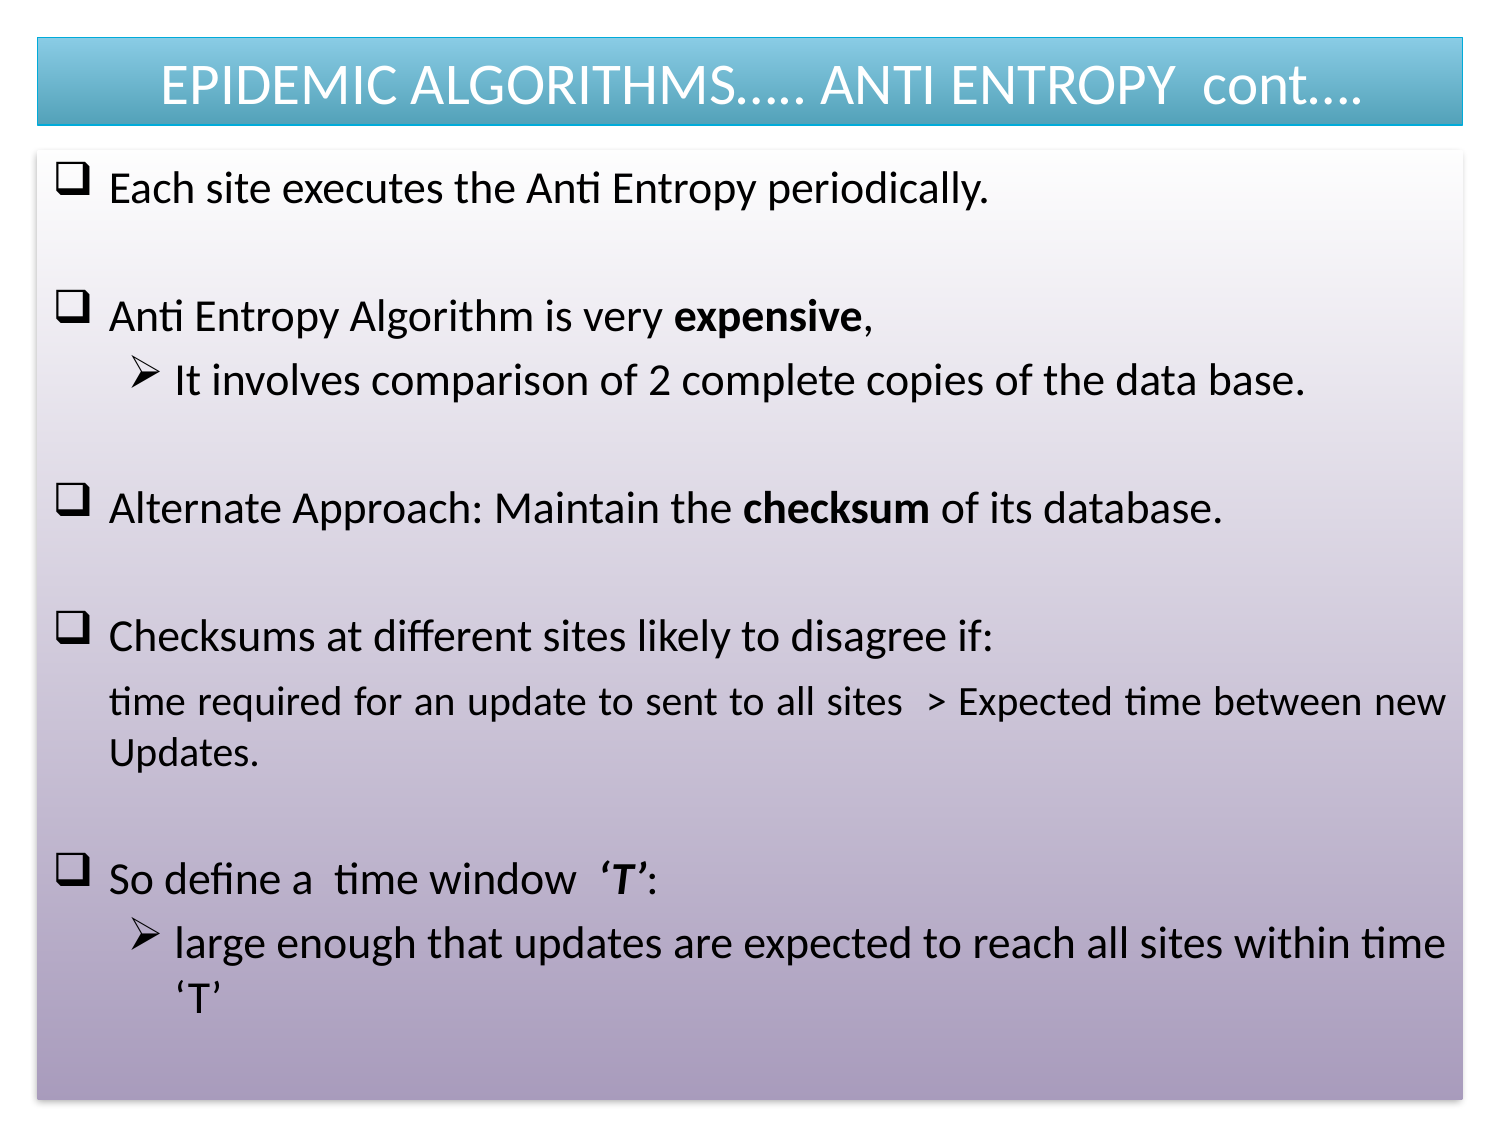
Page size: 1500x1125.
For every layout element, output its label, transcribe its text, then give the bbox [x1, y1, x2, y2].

list Each site executes the Anti Entropy periodically. Anti Entropy Algorithm is very expensive, It involves comparison of 2 complete copies of the data base. Alternate Approach: Maintain the checksum of its database. Checksums at different sites likely to disagree if: time required for an update to sent to all sites > Expected time between new Updates. So define a time window ‘T’: large enough that updates are expected to reach all sites within time ‘T’ [37, 149, 1463, 1101]
title EPIDEMIC ALGORITHMS….. ANTI ENTROPY cont…. [37, 37, 1463, 126]
